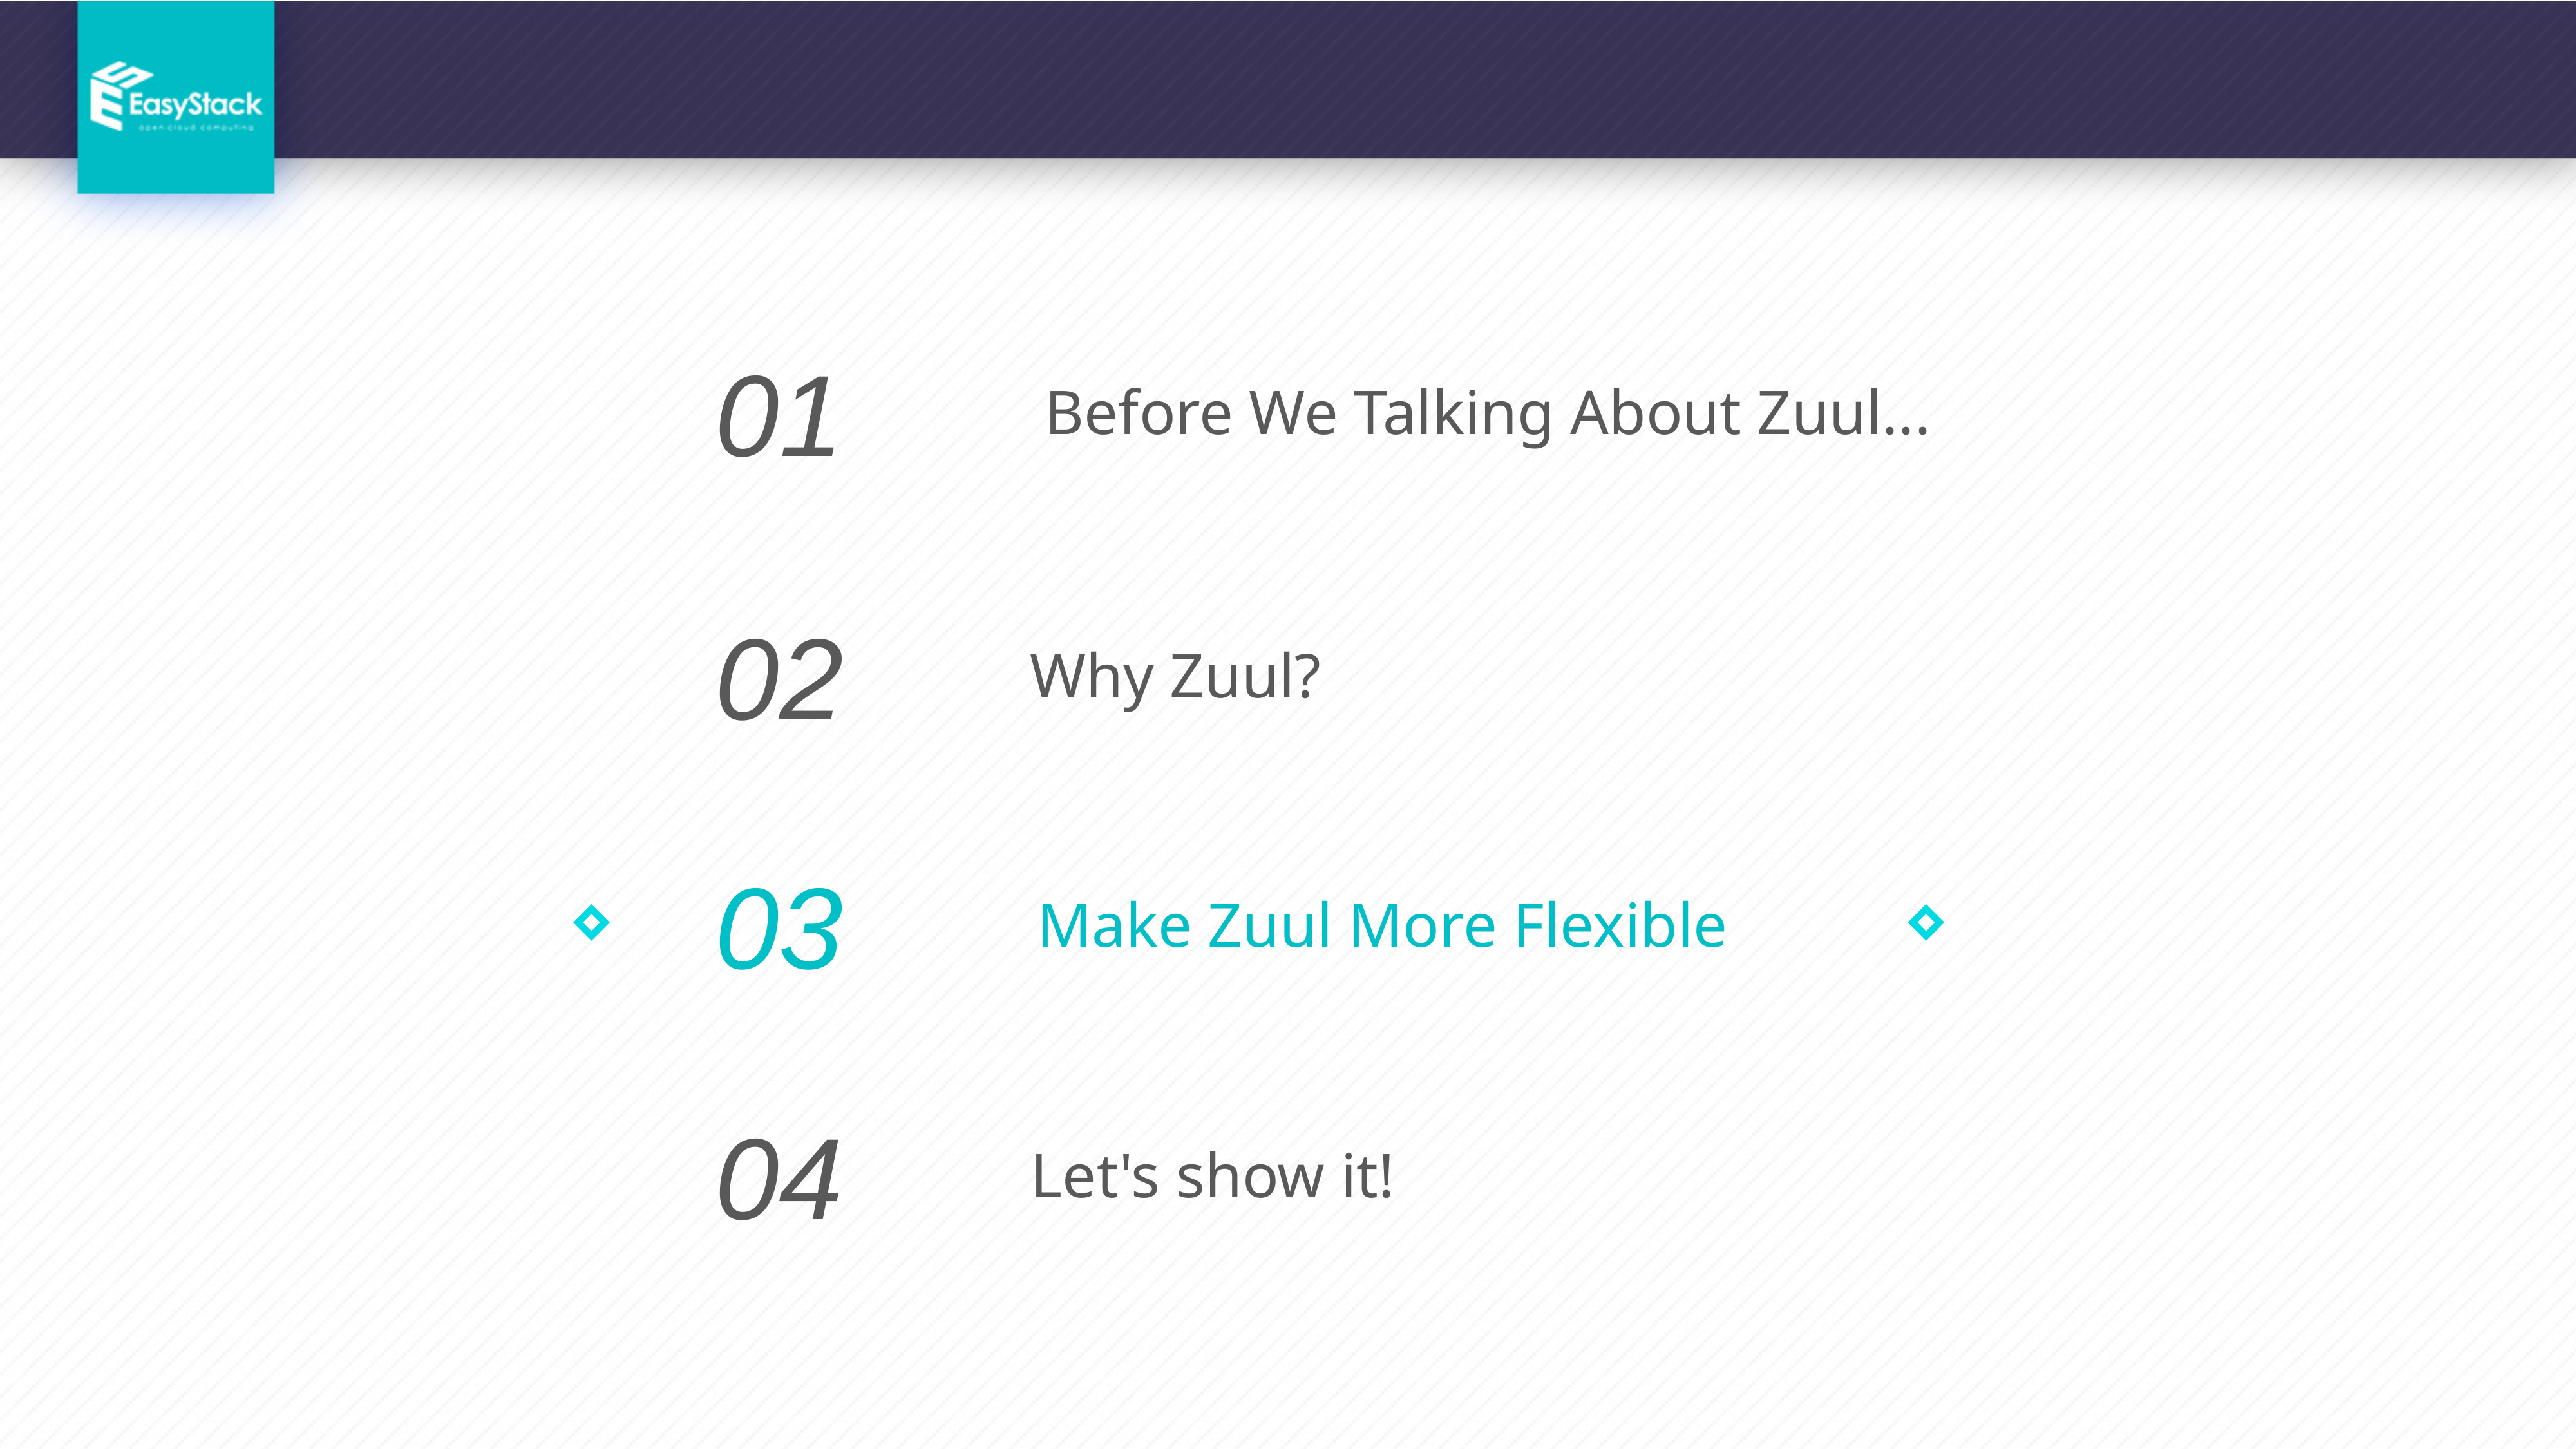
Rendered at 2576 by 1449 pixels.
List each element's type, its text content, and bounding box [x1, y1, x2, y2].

text_box Let's show it! [1023, 1129, 1403, 1217]
text_box 04 [707, 1096, 851, 1251]
text_box Before We Talking About Zuul... [1037, 366, 1955, 454]
text_box 02 [707, 596, 851, 750]
text_box Make Zuul More Flexible [1029, 878, 1736, 967]
text_box Why Zuul? [1022, 629, 1329, 717]
text_box [578, 909, 605, 936]
picture [0, 1, 2576, 1449]
text_box 01 [707, 333, 851, 487]
text_box 03 [707, 846, 851, 999]
text_box [1913, 909, 1940, 936]
